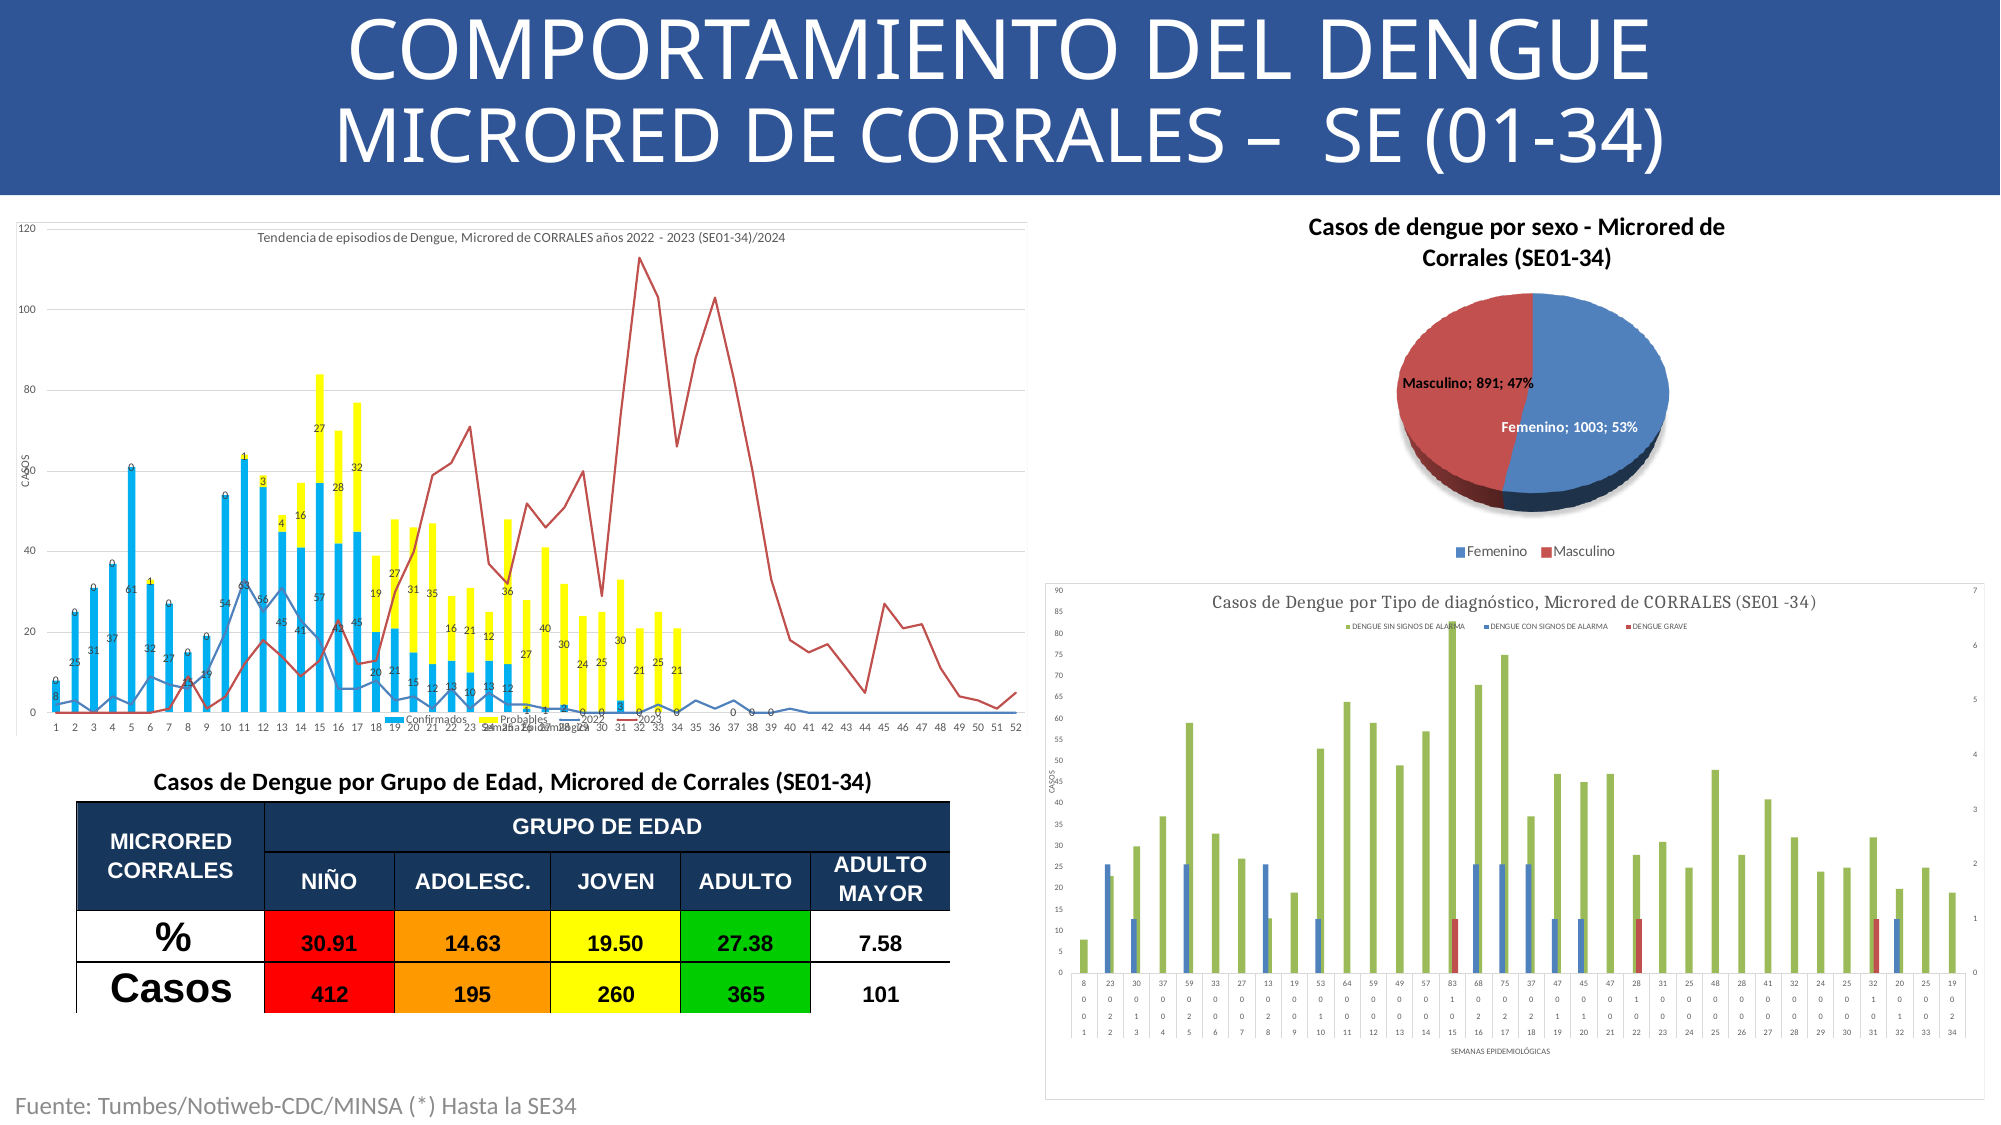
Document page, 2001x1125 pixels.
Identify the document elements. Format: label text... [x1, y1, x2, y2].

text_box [1044, 582, 1985, 1100]
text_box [76, 731, 952, 1014]
footer Fuente: Tumbes/Notiweb-CDC/MINSA (*) Hasta la SE34 [0, 1074, 613, 1125]
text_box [1213, 200, 1851, 573]
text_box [16, 221, 1028, 736]
text_box COMPORTAMIENTO DEL DENGUE MICRORED DE CORRALES – SE (01-34) [0, 0, 2000, 196]
